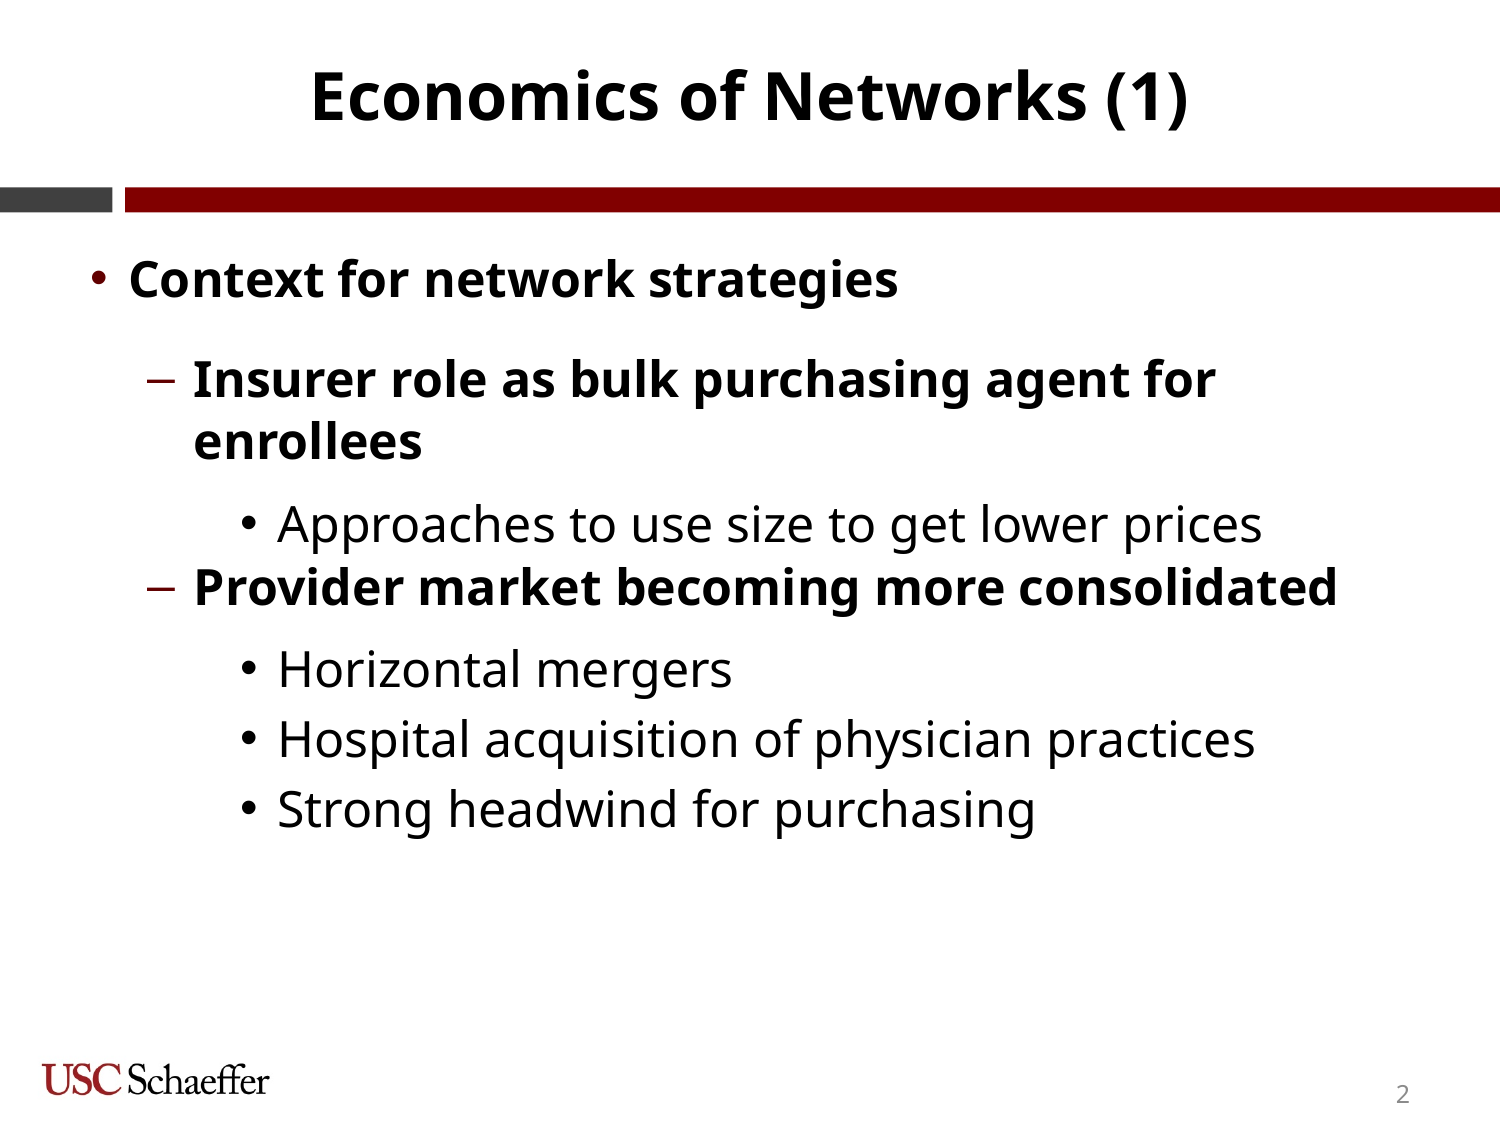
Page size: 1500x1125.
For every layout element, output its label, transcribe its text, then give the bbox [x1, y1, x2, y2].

picture [0, 1034, 306, 1124]
title Economics of Networks (1) [0, 12, 1500, 175]
list Context for network strategies Insurer role as bulk purchasing agent for enrollees Approaches to use size to get lower prices Provider market becoming more consolidated Horizontal mergers Hospital acquisition of physician practices Strong headwind for purchasing [75, 237, 1425, 980]
slide_number 2 [1074, 1065, 1425, 1125]
